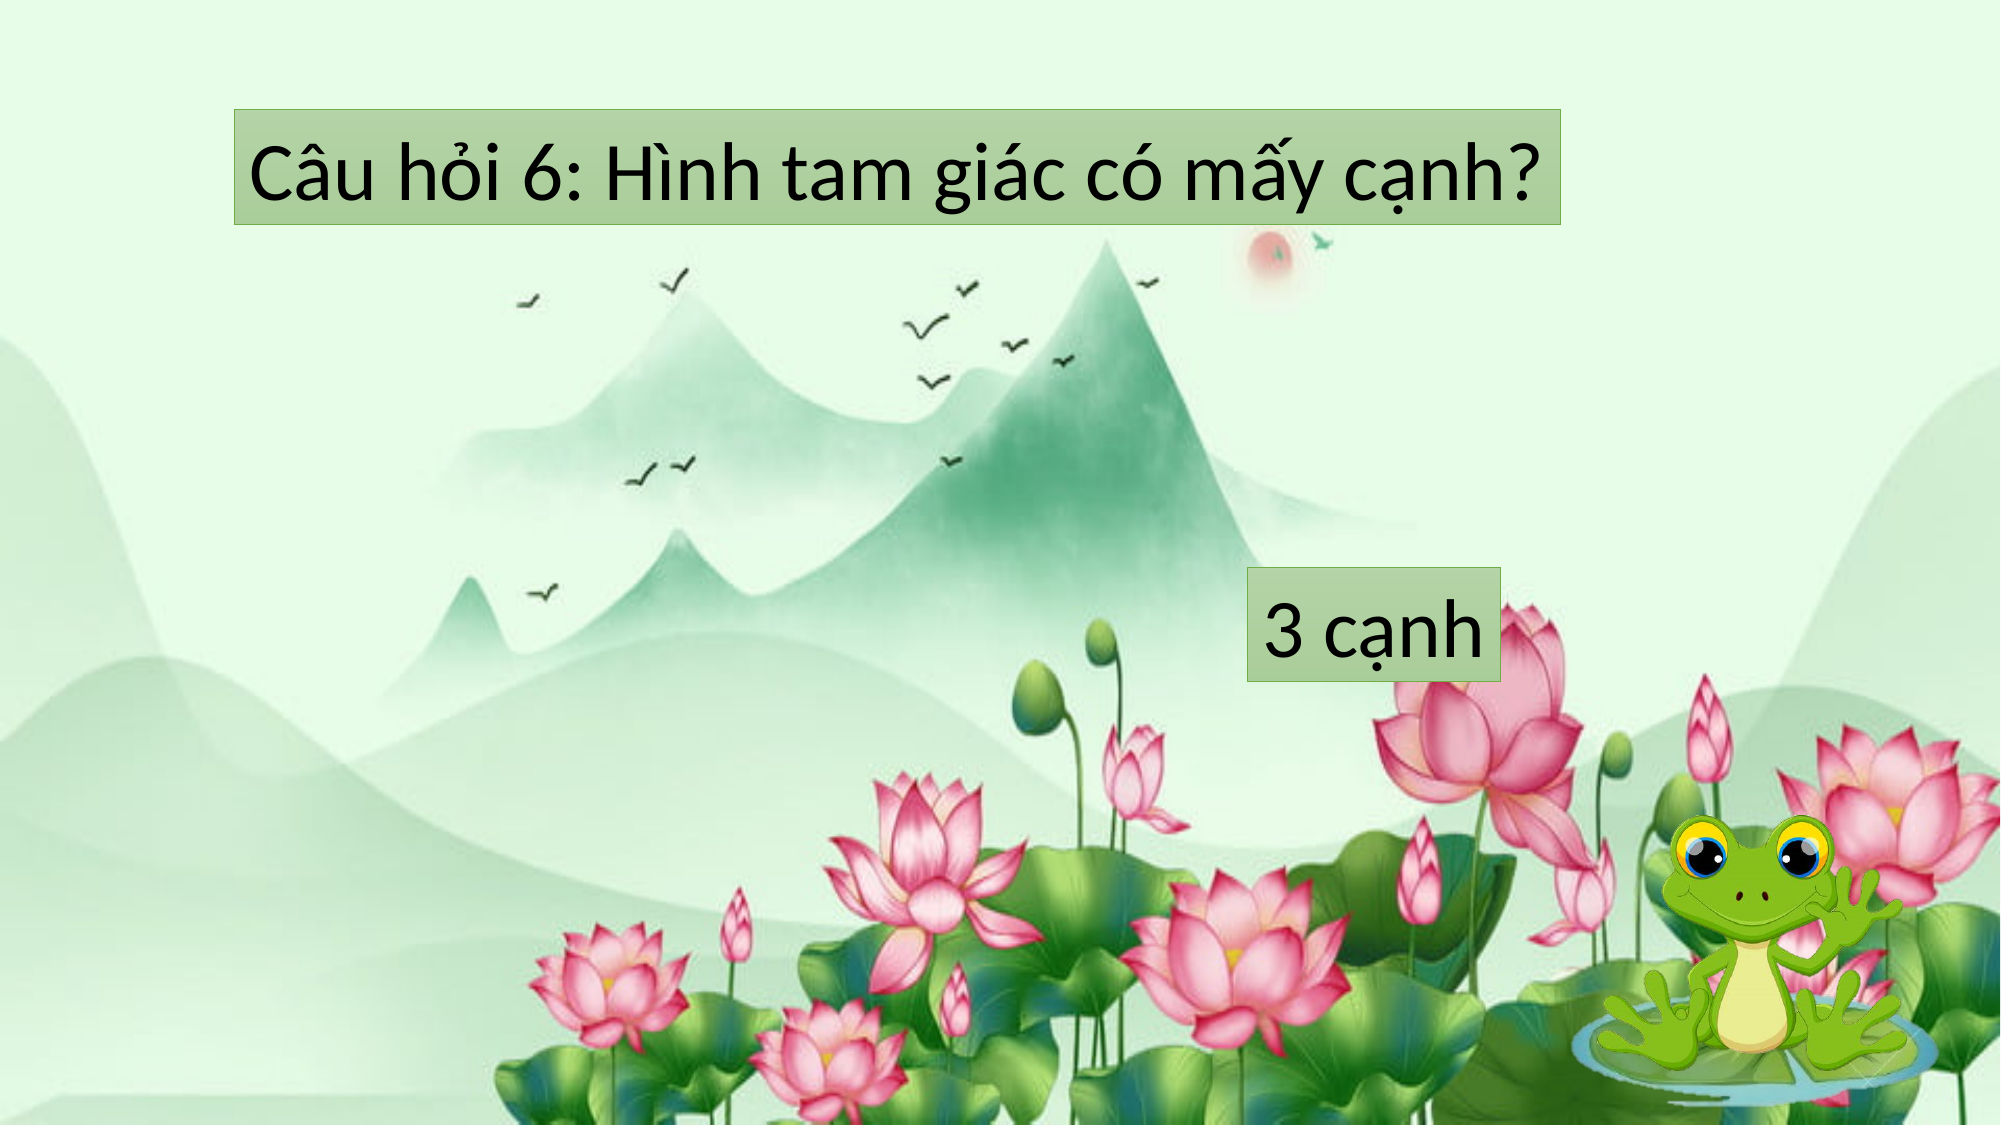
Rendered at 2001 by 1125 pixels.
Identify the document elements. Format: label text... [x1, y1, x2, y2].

picture [0, 0, 2001, 1125]
text_box Câu hỏi 6: Hình tam giác có mấy cạnh? [234, 109, 1561, 225]
text_box 3 cạnh [1247, 567, 1501, 682]
